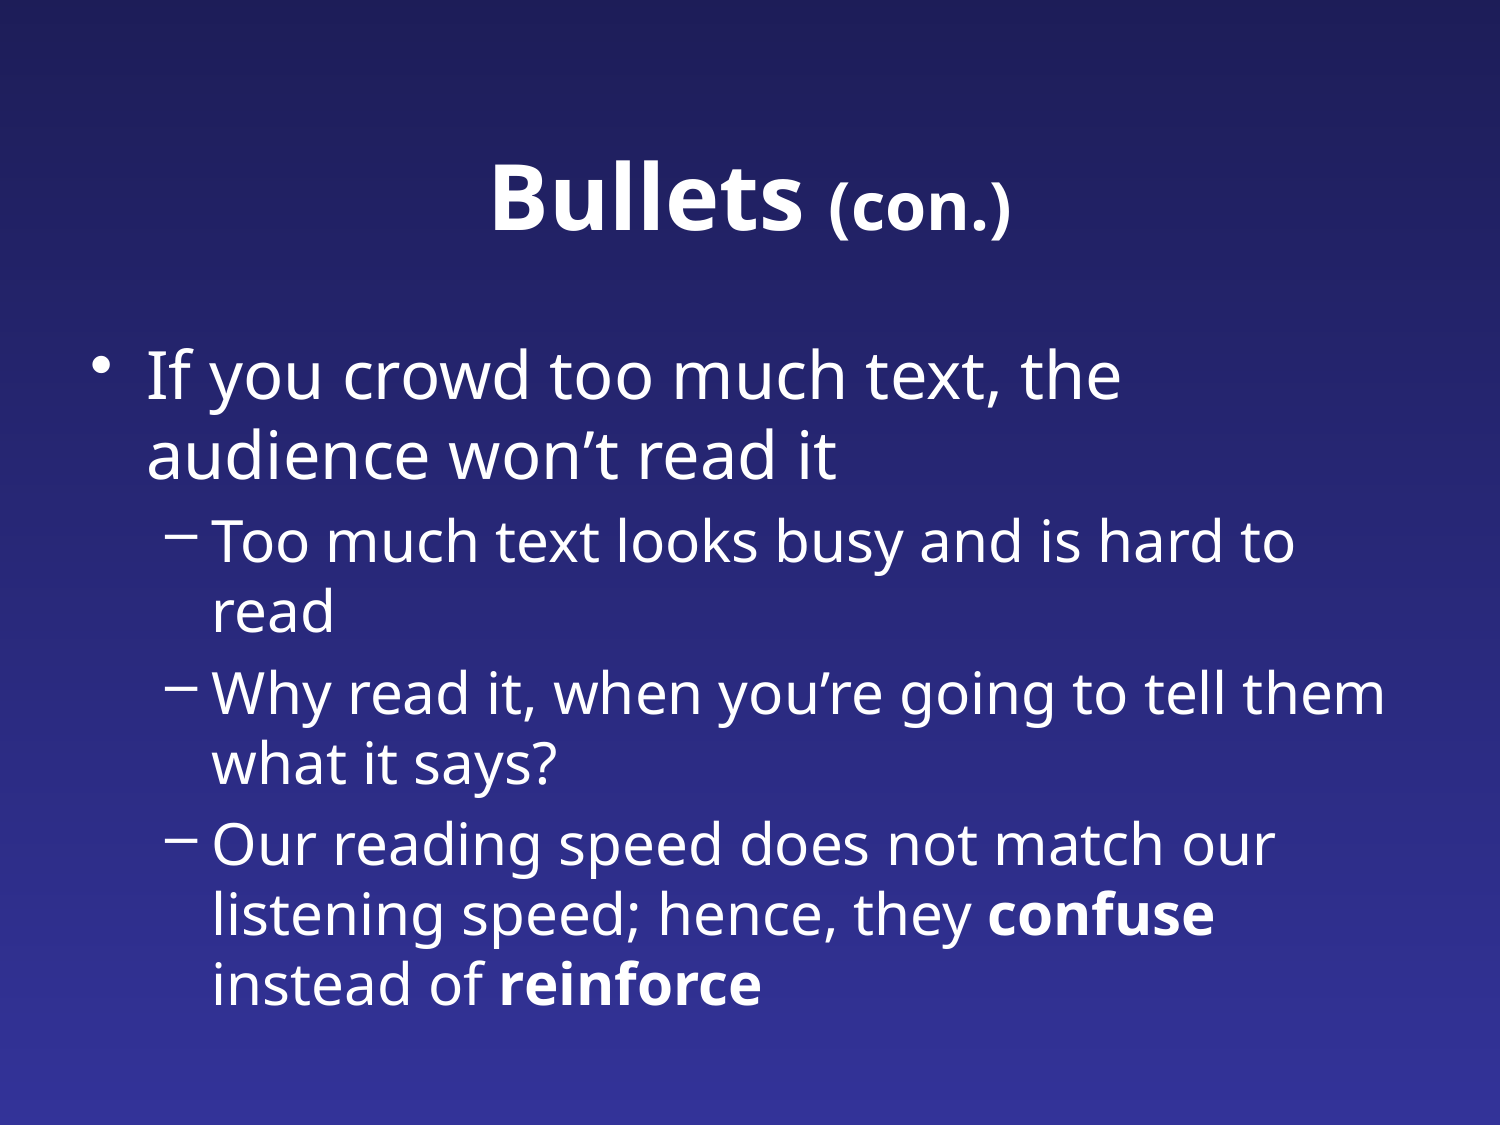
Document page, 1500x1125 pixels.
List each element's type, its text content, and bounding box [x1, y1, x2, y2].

title Bullets (con.) [112, 99, 1388, 288]
list If you crowd too much text, the audience won’t read it Too much text looks busy and is hard to read Why read it, when you’re going to tell them what it says? Our reading speed does not match our listening speed; hence, they confuse instead of reinforce [75, 324, 1438, 1000]
